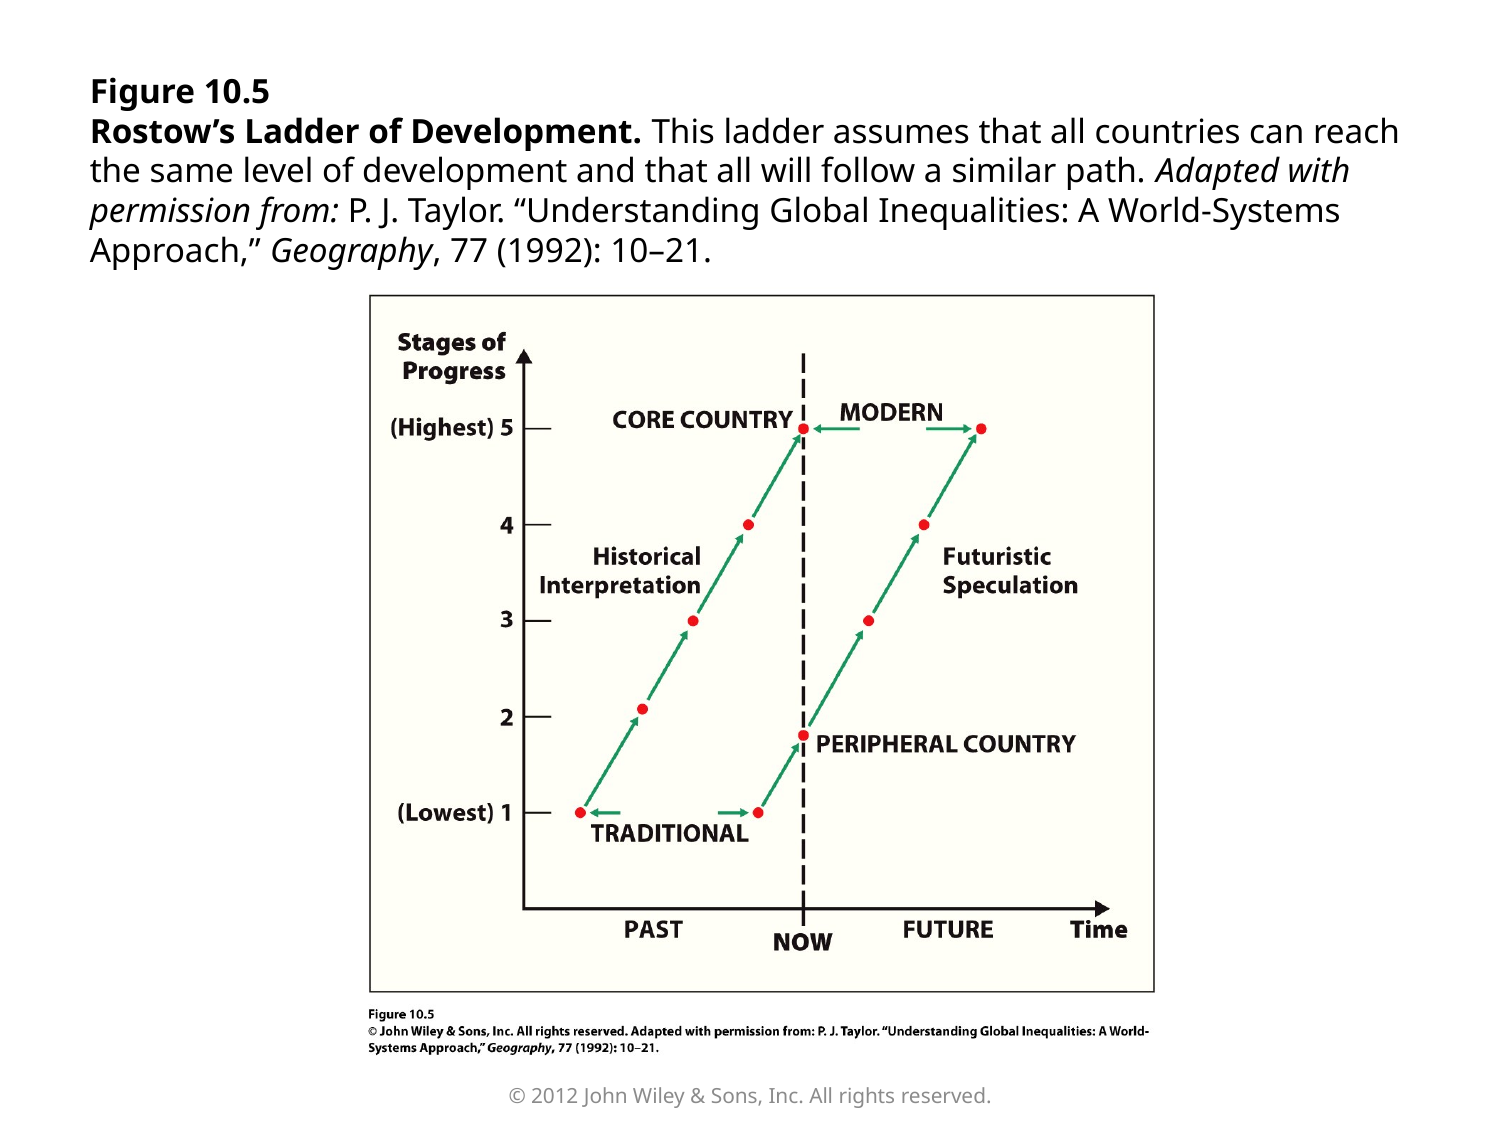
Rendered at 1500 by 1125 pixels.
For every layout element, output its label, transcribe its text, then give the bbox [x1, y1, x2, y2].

text_box Figure 10.5 Rostow’s Ladder of Development. This ladder assumes that all countries can reach the same level of development and that all will follow a similar path. Adapted with permission from: P. J. Taylor. “Understanding Global Inequalities: A World-Systems Approach,” Geography, 77 (1992): 10–21. [74, 62, 1425, 277]
picture [362, 287, 1161, 1059]
footer © 2012 John Wiley & Sons, Inc. All rights reserved. [306, 1065, 1194, 1125]
